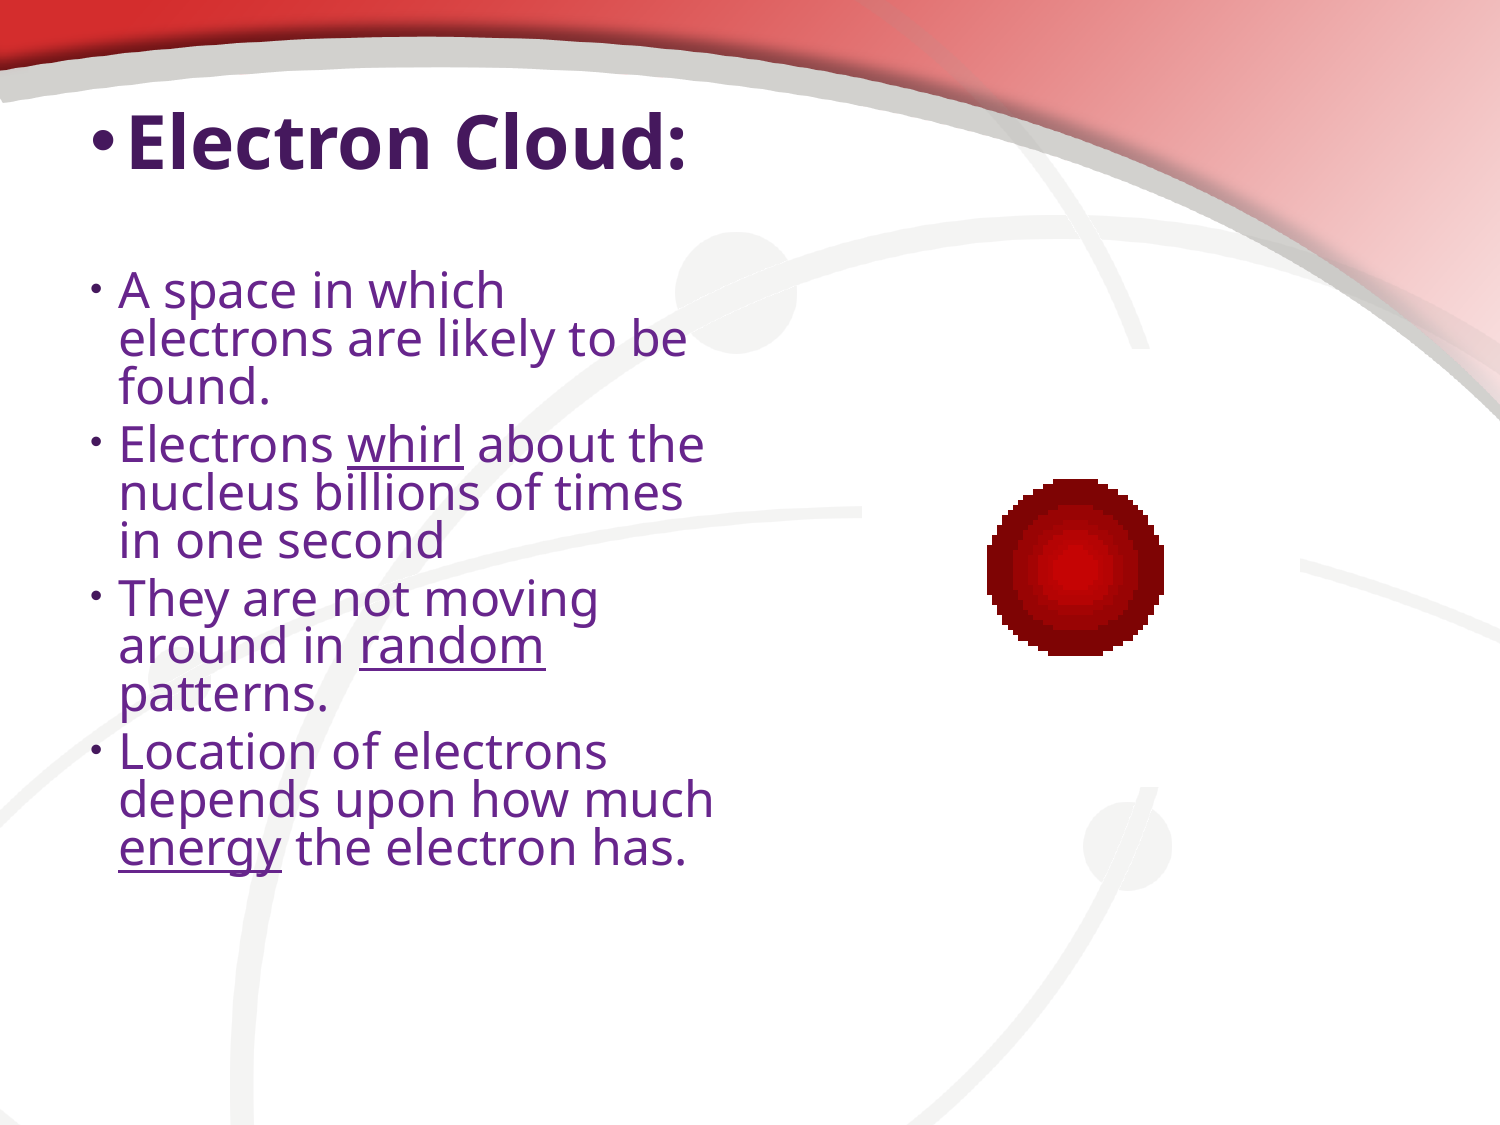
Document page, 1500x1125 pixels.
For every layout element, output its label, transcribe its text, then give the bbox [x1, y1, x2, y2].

list A space in which electrons are likely to be found. Electrons whirl about the nucleus billions of times in one second They are not moving around in random patterns. Location of electrons depends upon how much energy the electron has. [74, 262, 738, 1006]
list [862, 349, 1300, 788]
picture [0, 0, 1500, 1125]
title Electron Cloud: [74, 45, 1426, 233]
